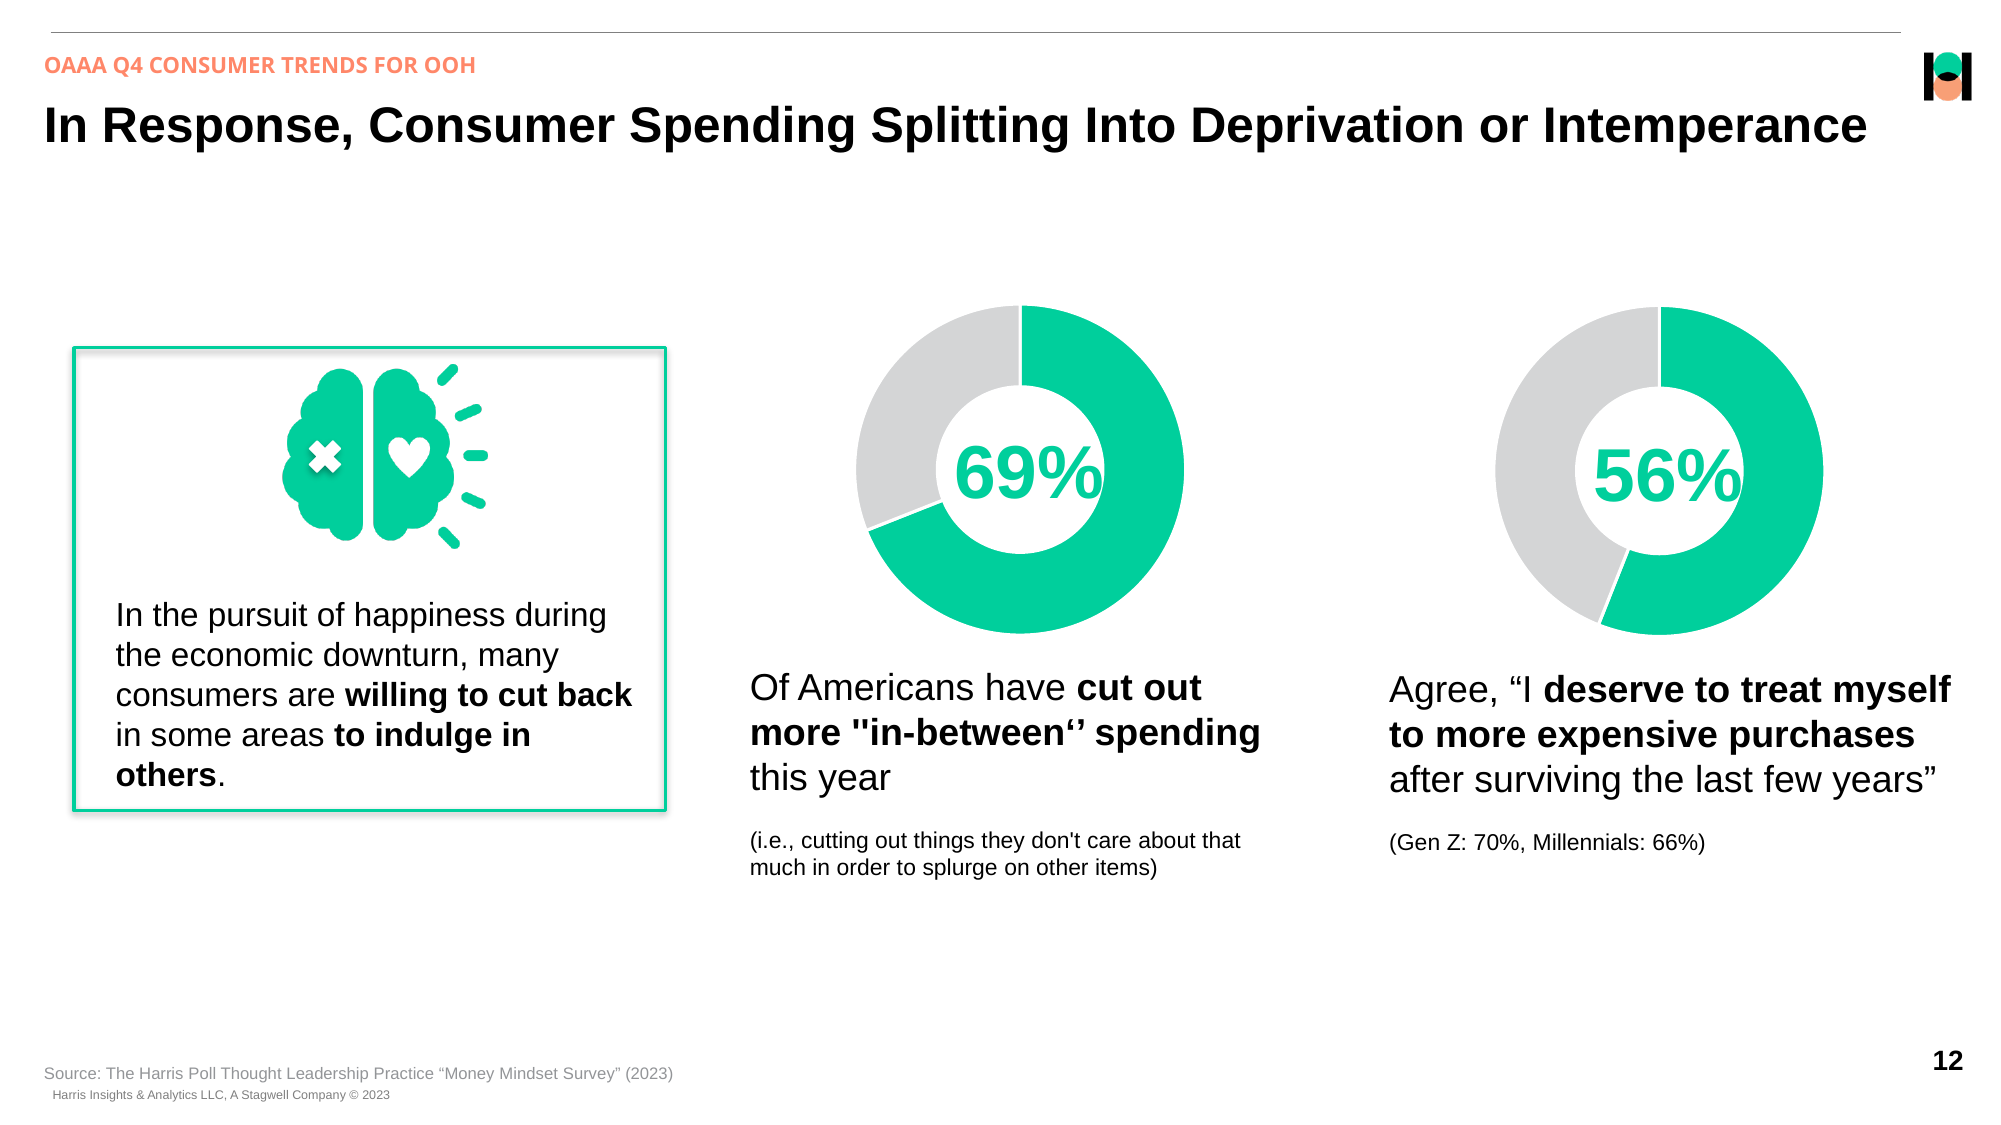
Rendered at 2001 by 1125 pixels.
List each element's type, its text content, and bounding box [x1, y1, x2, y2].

text_box Source: The Harris Poll Thought Leadership Practice “Money Mindset Survey” (2023) [29, 1055, 918, 1091]
text_box [73, 347, 667, 812]
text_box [1374, 298, 1992, 866]
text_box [734, 296, 1306, 891]
picture [1924, 50, 1973, 84]
picture [243, 329, 493, 584]
text_box In Response, Consumer Spending Splitting Into Deprivation or Intemperance [29, 84, 2000, 157]
list OAAA Q4 CONSUMER TRENDS FOR OOH [29, 43, 1030, 85]
